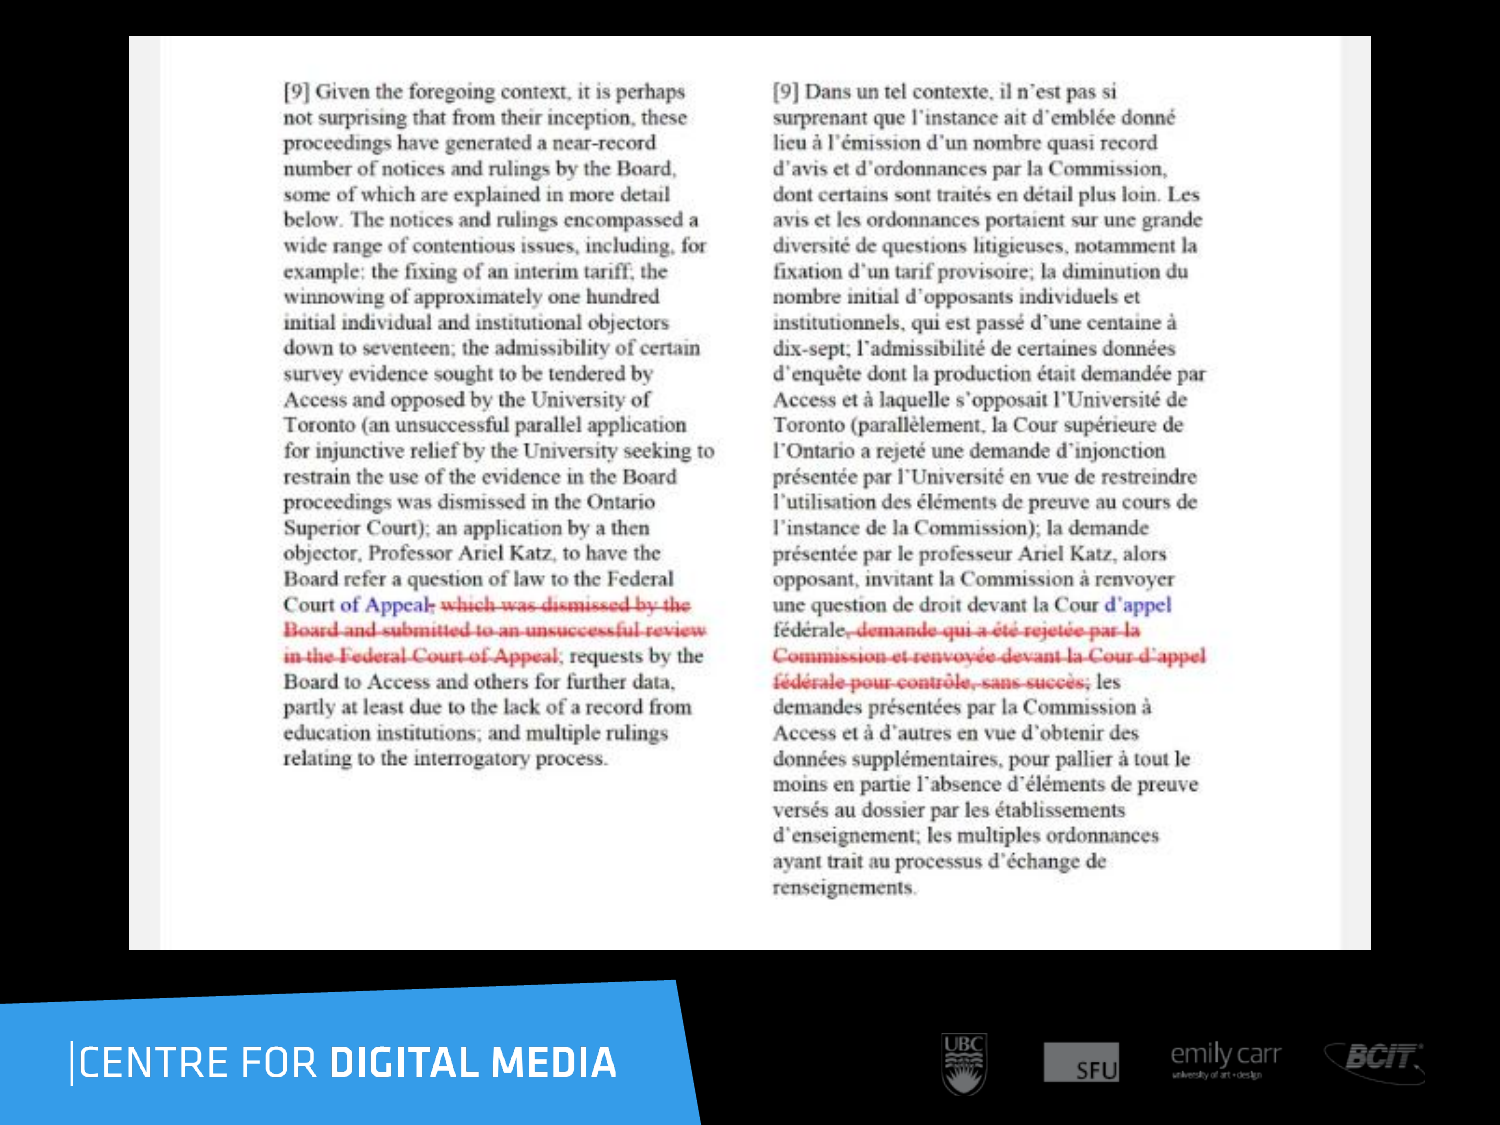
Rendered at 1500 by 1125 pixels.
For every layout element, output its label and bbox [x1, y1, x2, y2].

picture [129, 36, 1371, 950]
